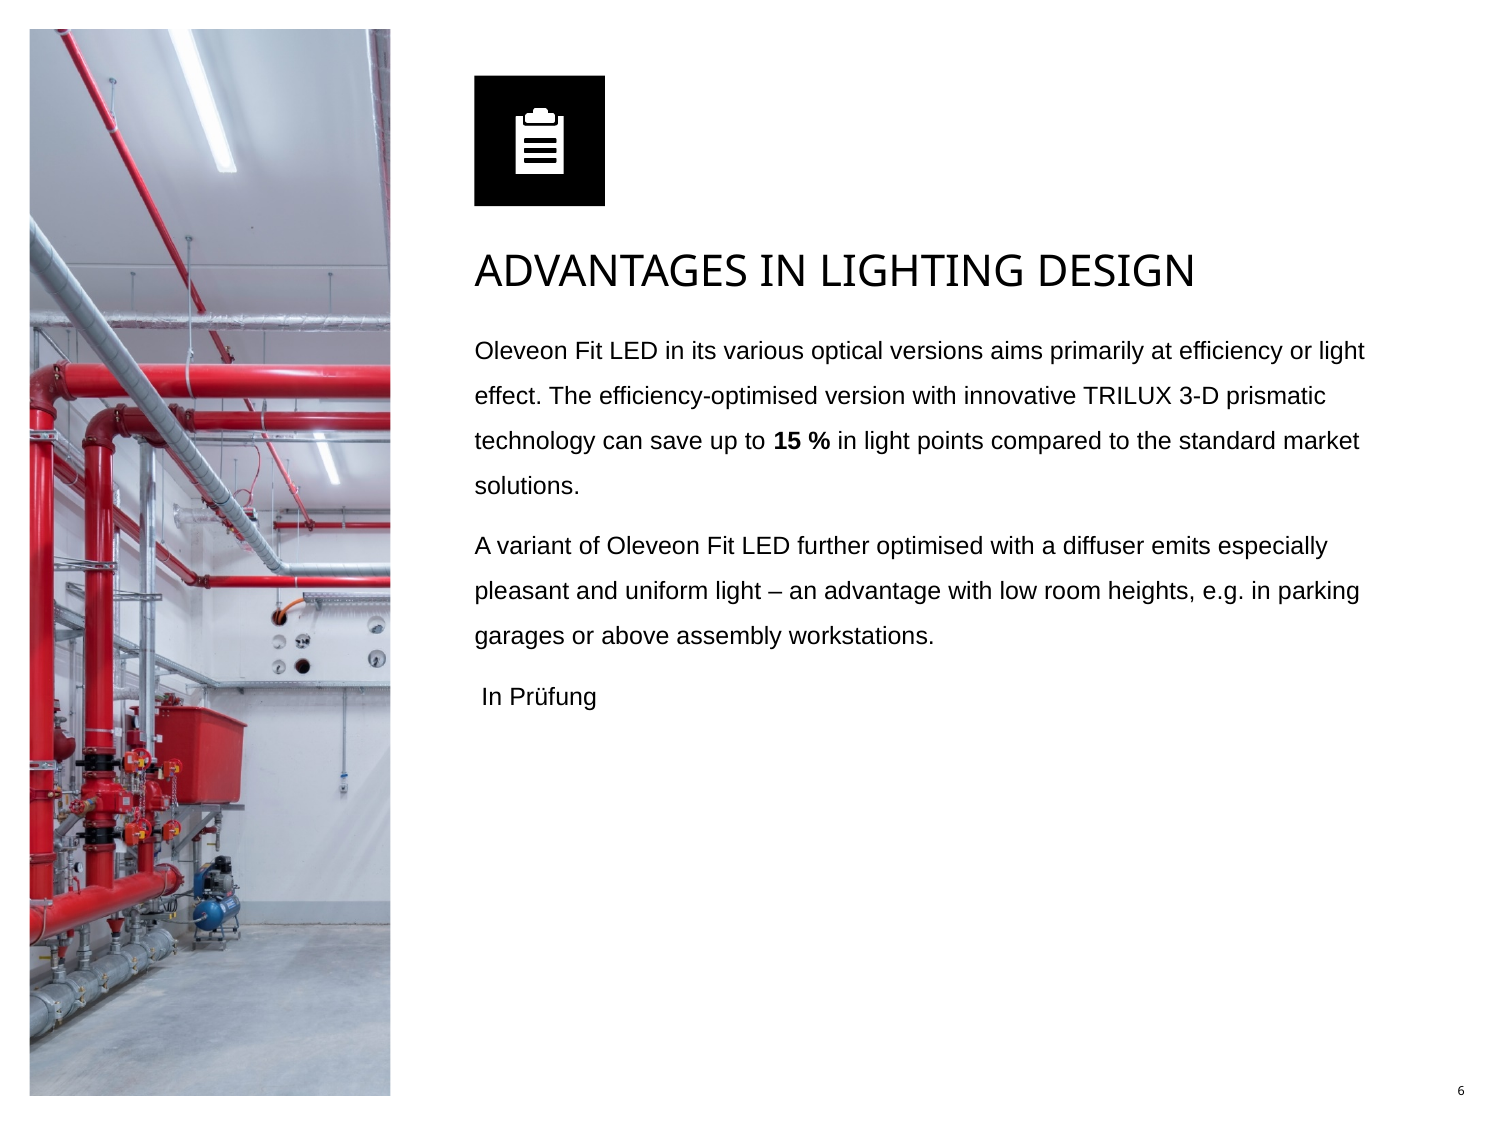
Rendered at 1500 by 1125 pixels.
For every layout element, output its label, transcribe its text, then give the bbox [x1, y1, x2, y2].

picture [29, 29, 391, 1096]
list Oleveon Fit LED in its various optical versions aims primarily at efficiency or light effect. The efficiency-optimised version with innovative TRILUX 3-D prismatic technology can save up to 15 % in light points compared to the standard market solutions. A variant of Oleveon Fit LED further optimised with a diffuser emits especially pleasant and uniform light – an advantage with low room heights, e.g. in parking garages or above assembly workstations. In Prüfung [474, 319, 1407, 1050]
